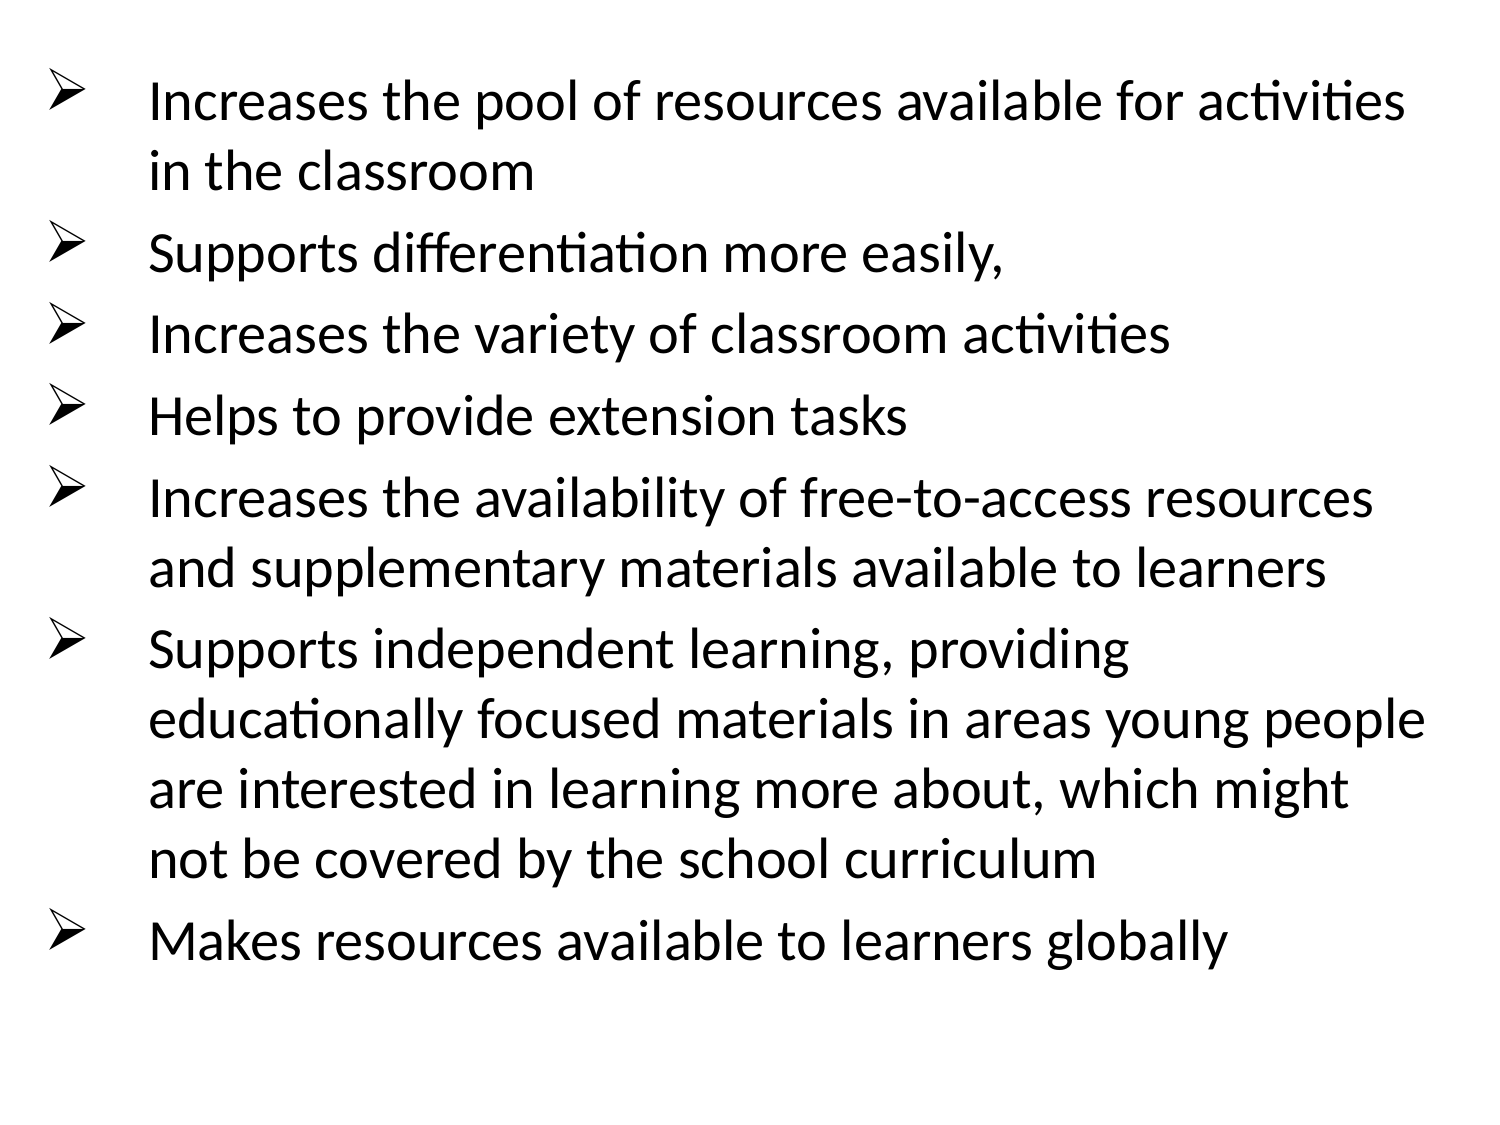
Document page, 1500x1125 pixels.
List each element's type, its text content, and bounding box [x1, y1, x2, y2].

list Increases the pool of resources available for activities in the classroom Supports differentiation more easily, Increases the variety of classroom activities Helps to provide extension tasks Increases the availability of free-to-access resources and supplementary materials available to learners Supports independent learning, providing educationally focused materials in areas young people are interested in learning more about, which might not be covered by the school curriculum Makes resources available to learners globally [29, 54, 1459, 1083]
